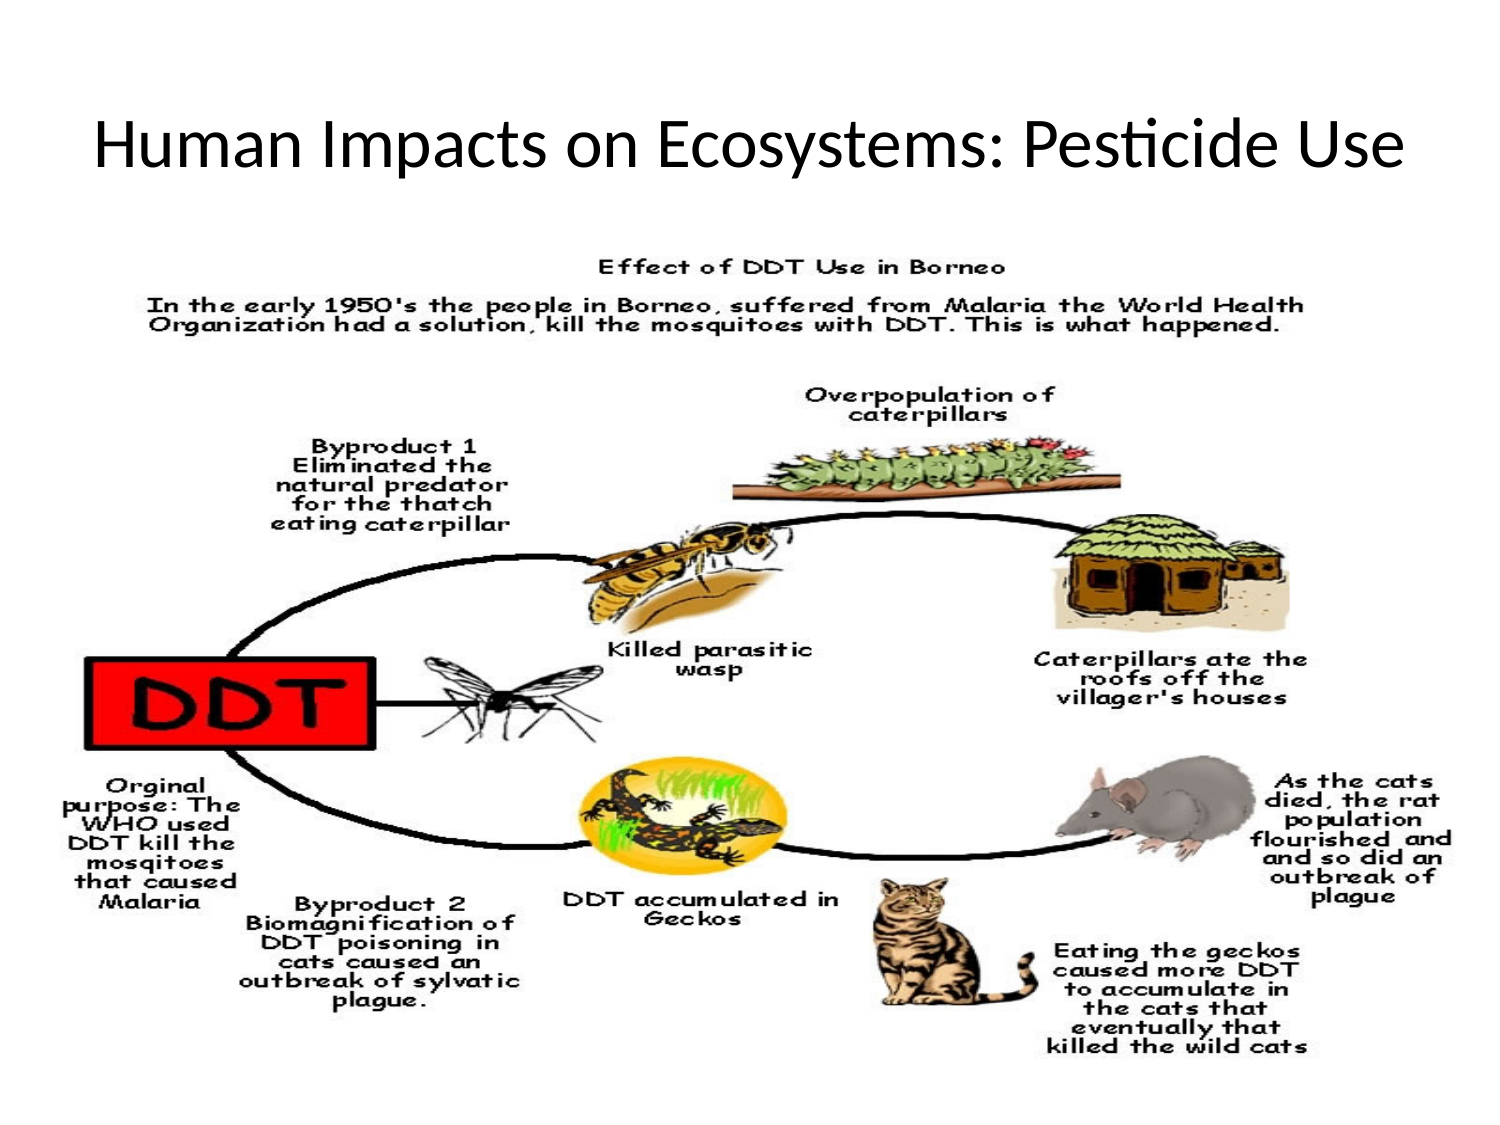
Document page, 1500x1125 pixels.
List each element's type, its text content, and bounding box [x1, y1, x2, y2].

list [0, 237, 1500, 1125]
title Human Impacts on Ecosystems: Pesticide Use [75, 45, 1425, 233]
